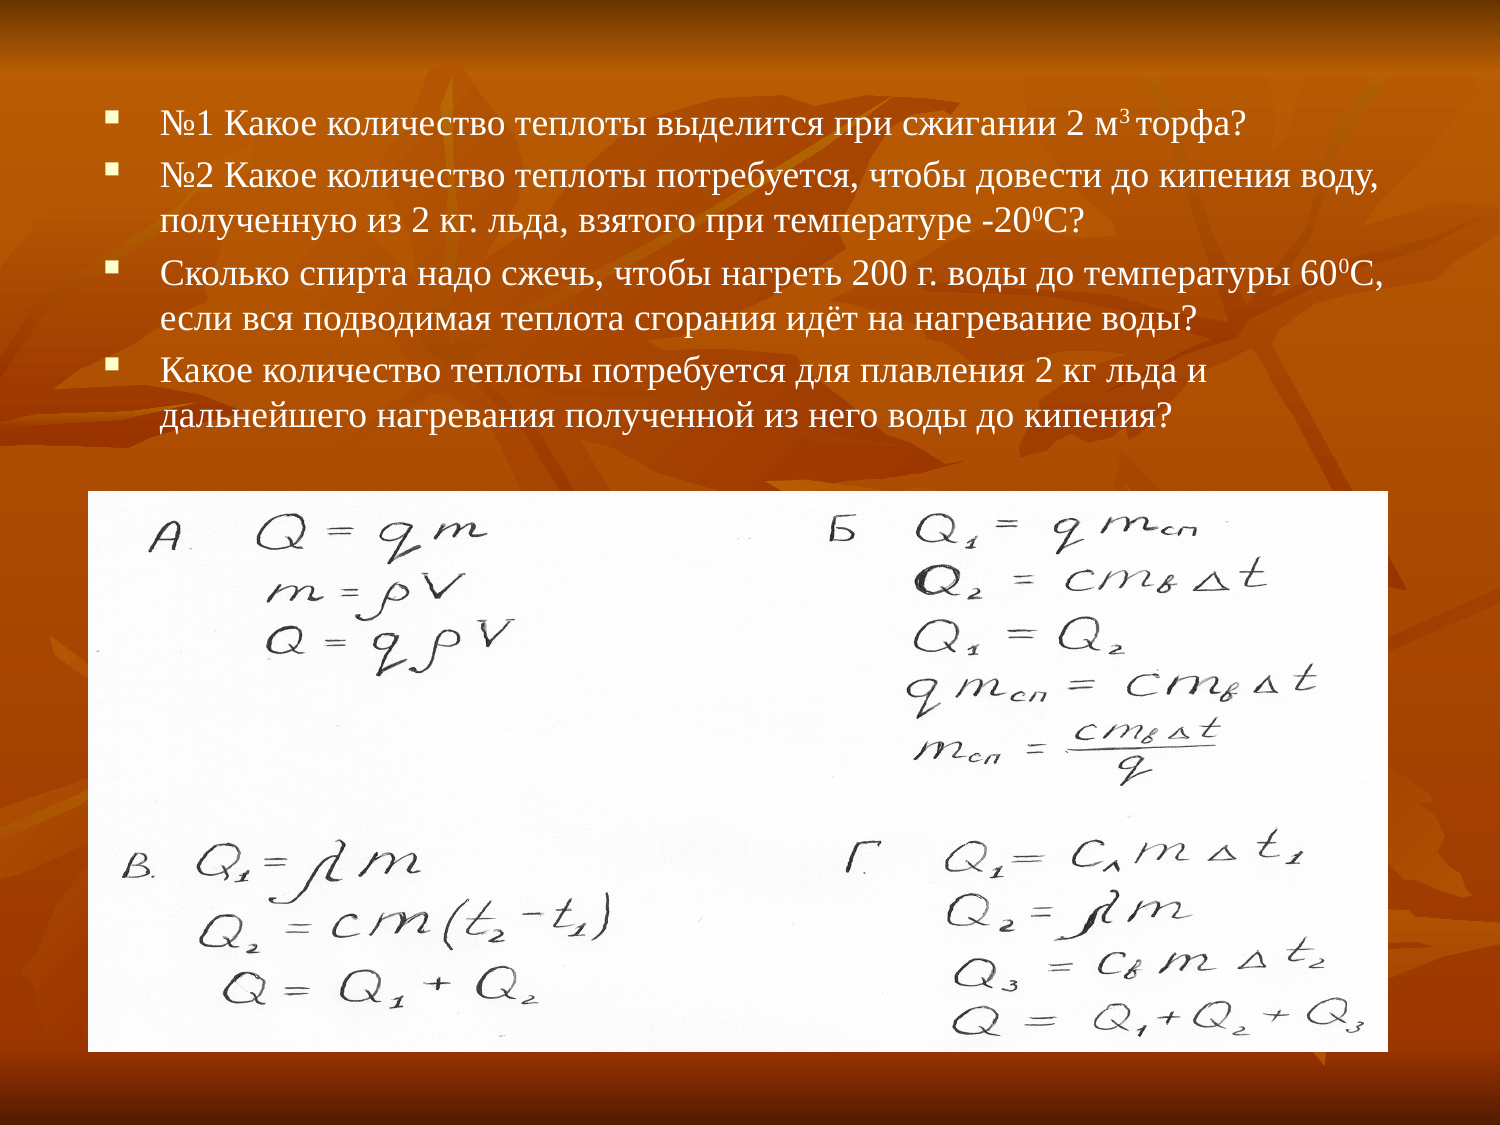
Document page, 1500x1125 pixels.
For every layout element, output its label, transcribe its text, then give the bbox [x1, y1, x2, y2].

list №1 Какое количество теплоты выделится при сжигании 2 м3 торфа? №2 Какое количество теплоты потребуется, чтобы довести до кипения воду, полученную из 2 кг. льда, взятого при температуре -200С? Сколько спирта надо сжечь, чтобы нагреть 200 г. воды до температуры 600С, если вся подводимая теплота сгорания идёт на нагревание воды? Какое количество теплоты потребуется для плавления 2 кг льда и дальнейшего нагревания полученной из него воды до кипения? [88, 90, 1439, 457]
picture [88, 491, 1389, 1053]
